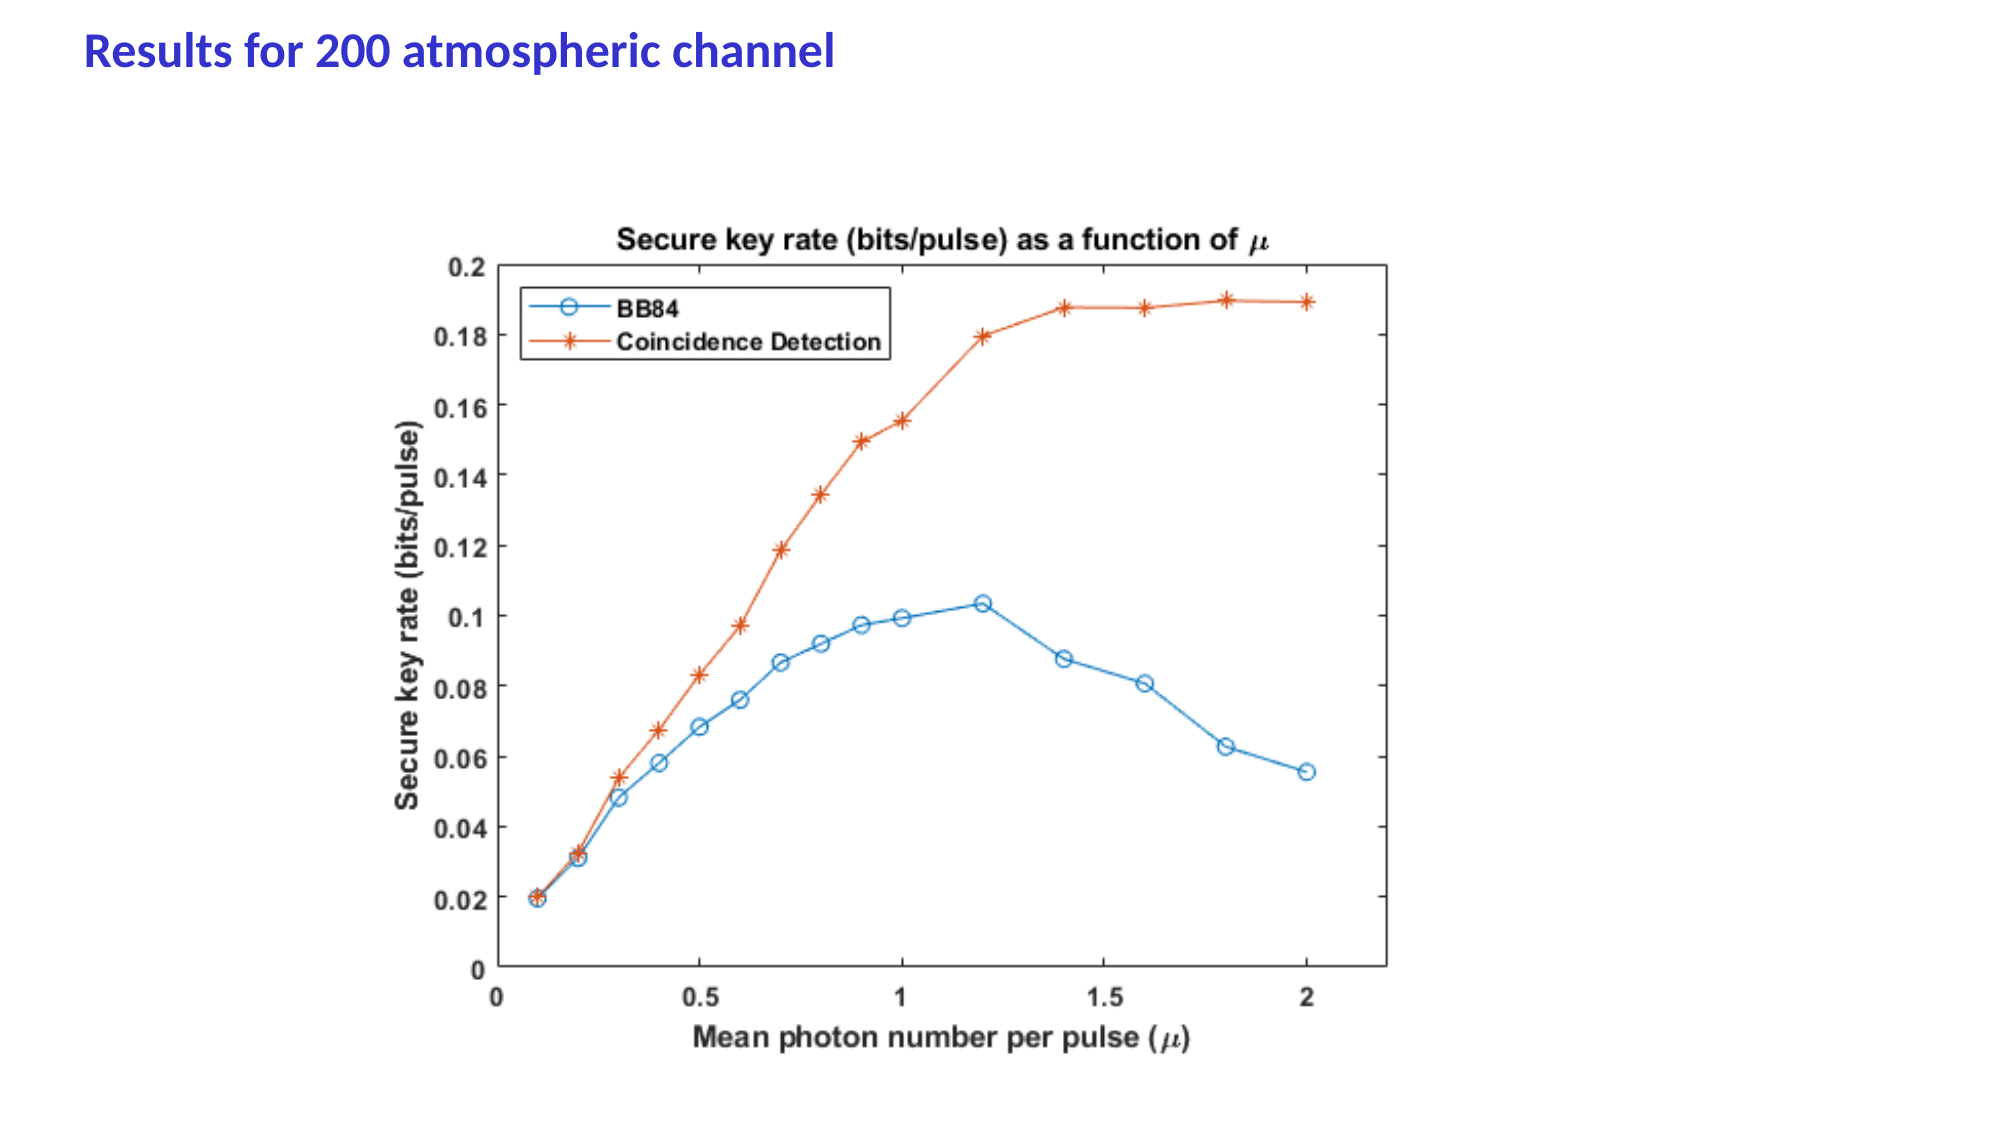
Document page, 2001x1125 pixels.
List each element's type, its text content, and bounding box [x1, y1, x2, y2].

text_box Results for 200 atmospheric channel [69, 10, 851, 85]
picture [348, 200, 1497, 1063]
